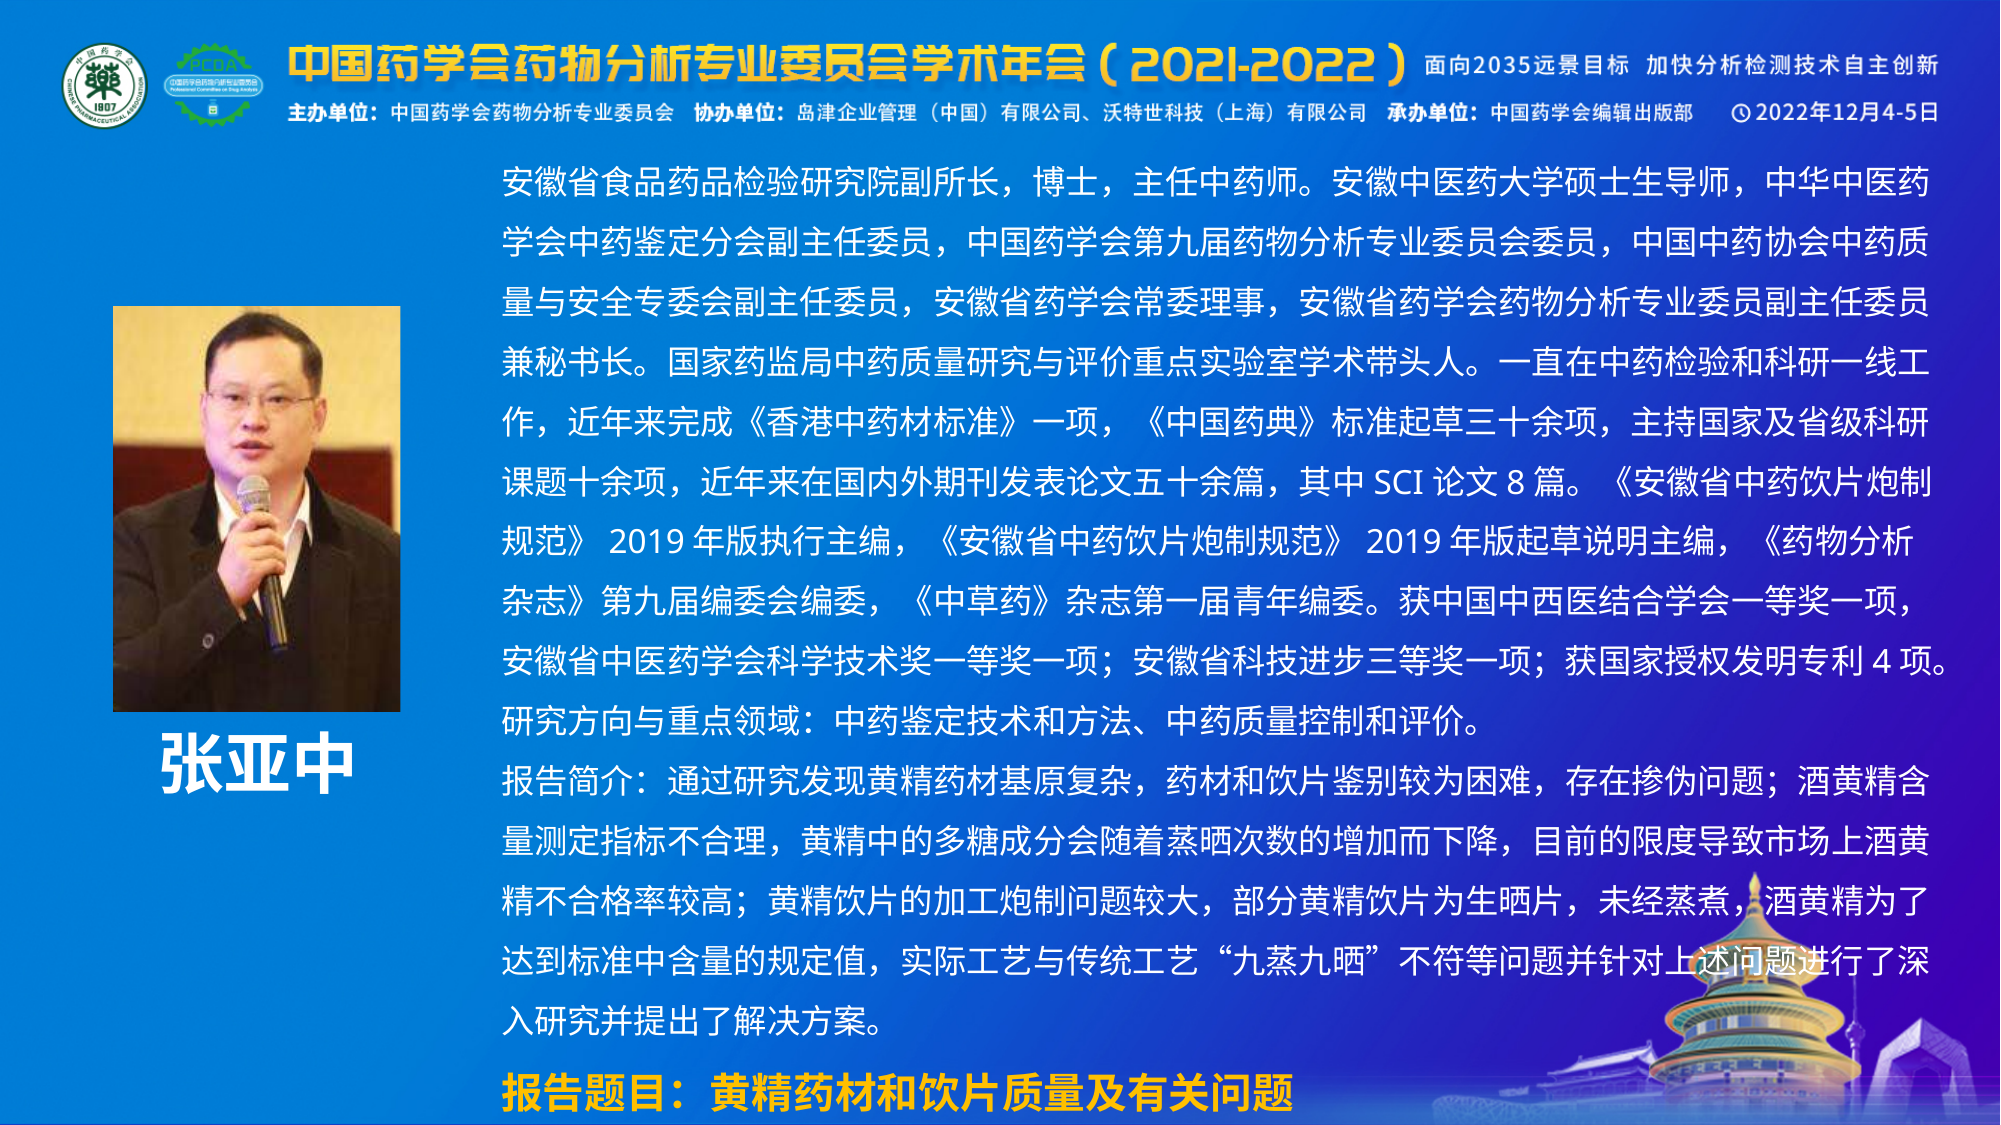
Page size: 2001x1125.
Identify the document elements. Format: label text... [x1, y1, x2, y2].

text_box 安徽省食品药品检验研究院副所长，博士，主任中药师。安徽中医药大学硕士生导师，中华中医药学会中药鉴定分会副主任委员，中国药学会第九届药物分析专业委员会委员，中国中药协会中药质量与安全专委会副主任委员，安徽省药学会常委理事，安徽省药学会药物分析专业委员副主任委员兼秘书长。国家药监局中药质量研究与评价重点实验室学术带头人。一直在中药检验和科研一线工作，近年来完成《香港中药材标准》一项，《中国药典》标准起草三十余项，主持国家及省级科研课题十余项，近年来在国内外期刊发表论文五十余篇，其中SCI论文8篇。《安徽省中药饮片炮制规范》2019年版执行主编，《安徽省中药饮片炮制规范》2019年版起草说明主编，《药物分析杂志》第九届编委会编委，《中草药》杂志第一届青年编委。获中国中西医结合学会一等奖一项，安徽省中医药学会科学技术奖一等奖一项；安徽省科技进步三等奖一项；获国家授权发明专利4项。研究方向与重点领域：中药鉴定技术和方法、中药质量控制和评价。 报告简介：通过研究发现黄精药材基原复杂，药材和饮片鉴别较为困难，存在掺伪问题；酒黄精含量测定指标不合理，黄精中的多糖成分会随着蒸晒次数的增加而下降，目前的限度导致市场上酒黄精不合格率较高；黄精饮片的加工炮制问题较大，部分黄精饮片为生晒片，未经蒸煮，酒黄精为了达到标准中含量的规定值，实际工艺与传统工艺“九蒸九晒”不符等问题并针对上述问题进行了深入研究并提出了解决方案。 [486, 134, 1957, 1047]
text_box 报告题目：黄精药材和饮片质量及有关问题 [486, 1034, 1332, 1124]
text_box 张亚中 [115, 714, 401, 809]
picture [0, 0, 2000, 1125]
